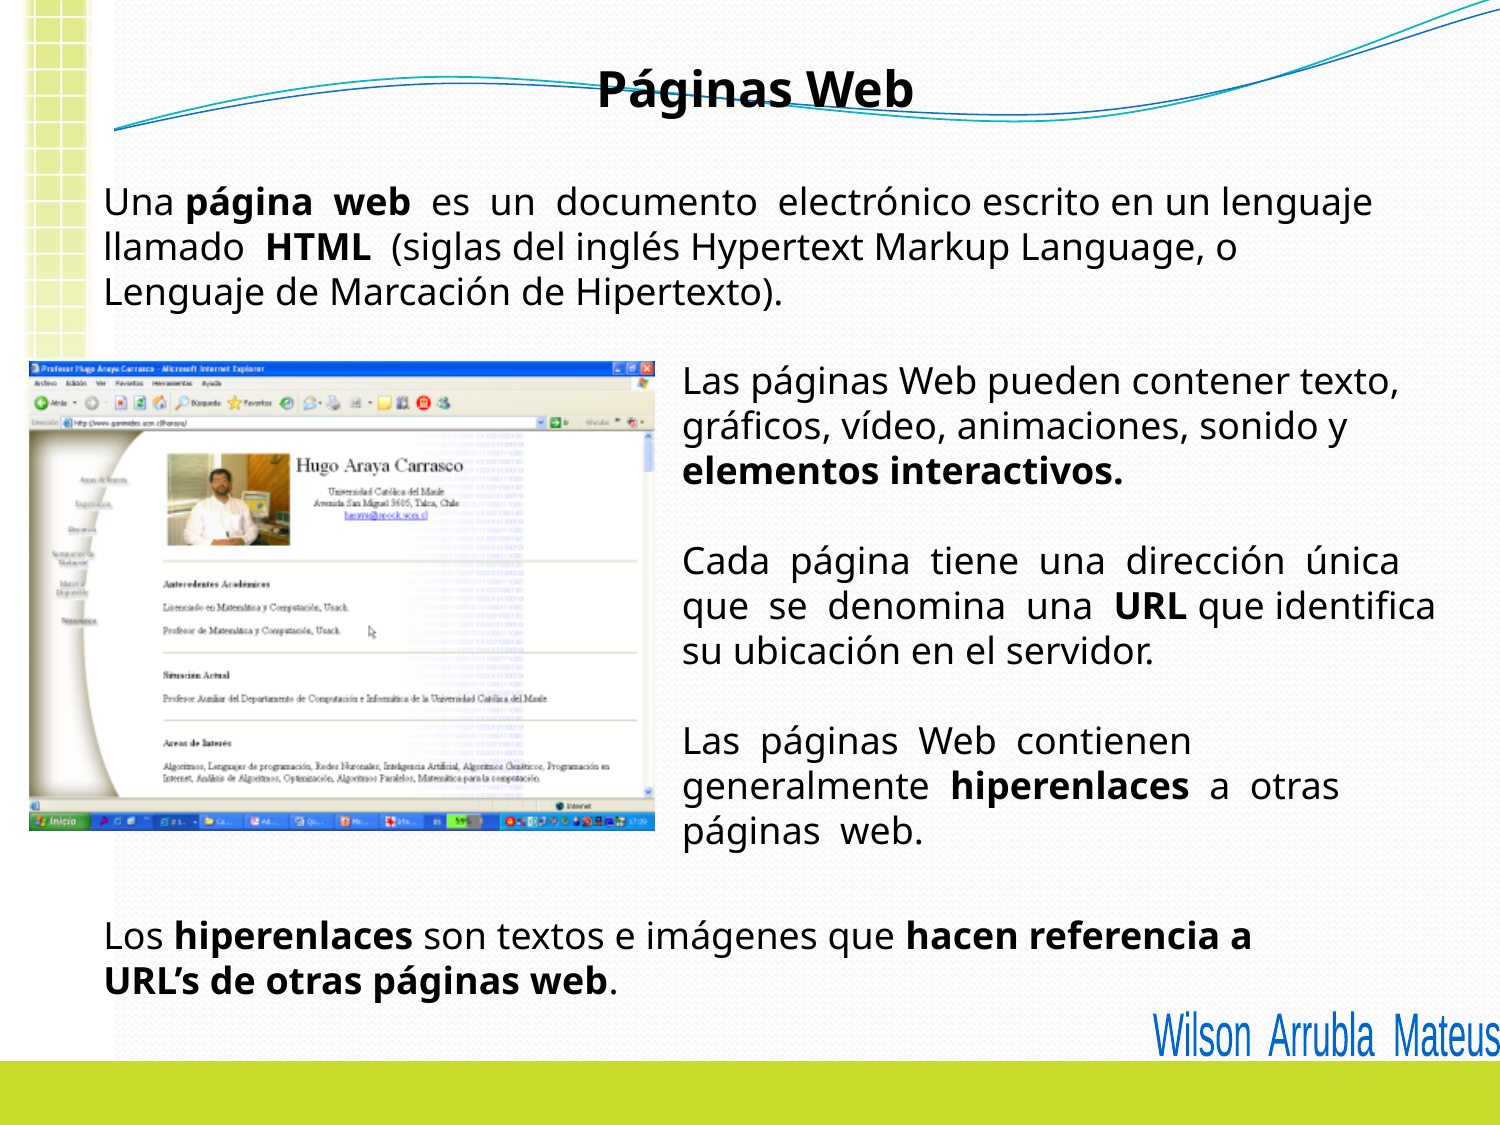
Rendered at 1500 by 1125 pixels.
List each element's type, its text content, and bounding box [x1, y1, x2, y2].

picture [0, 0, 1500, 1125]
text_box Páginas Web Una página web es un documento electrónico escrito en un lenguaje llamado HTML (siglas del inglés Hypertext Markup Language, o Lenguaje de Marcación de Hipertexto). [120, 50, 1424, 321]
text_box Las páginas Web pueden contener texto, gráficos, vídeo, animaciones, sonido y elementos interactivos. Cada página tiene una dirección única que se denomina una URL que identifica su ubicación en el servidor. Las páginas Web contienen generalmente hiperenlaces a otras páginas web. [667, 349, 1459, 904]
text_box Los hiperenlaces son textos e imágenes que hacen referencia a URL’s de otras páginas web. [120, 904, 1365, 1010]
